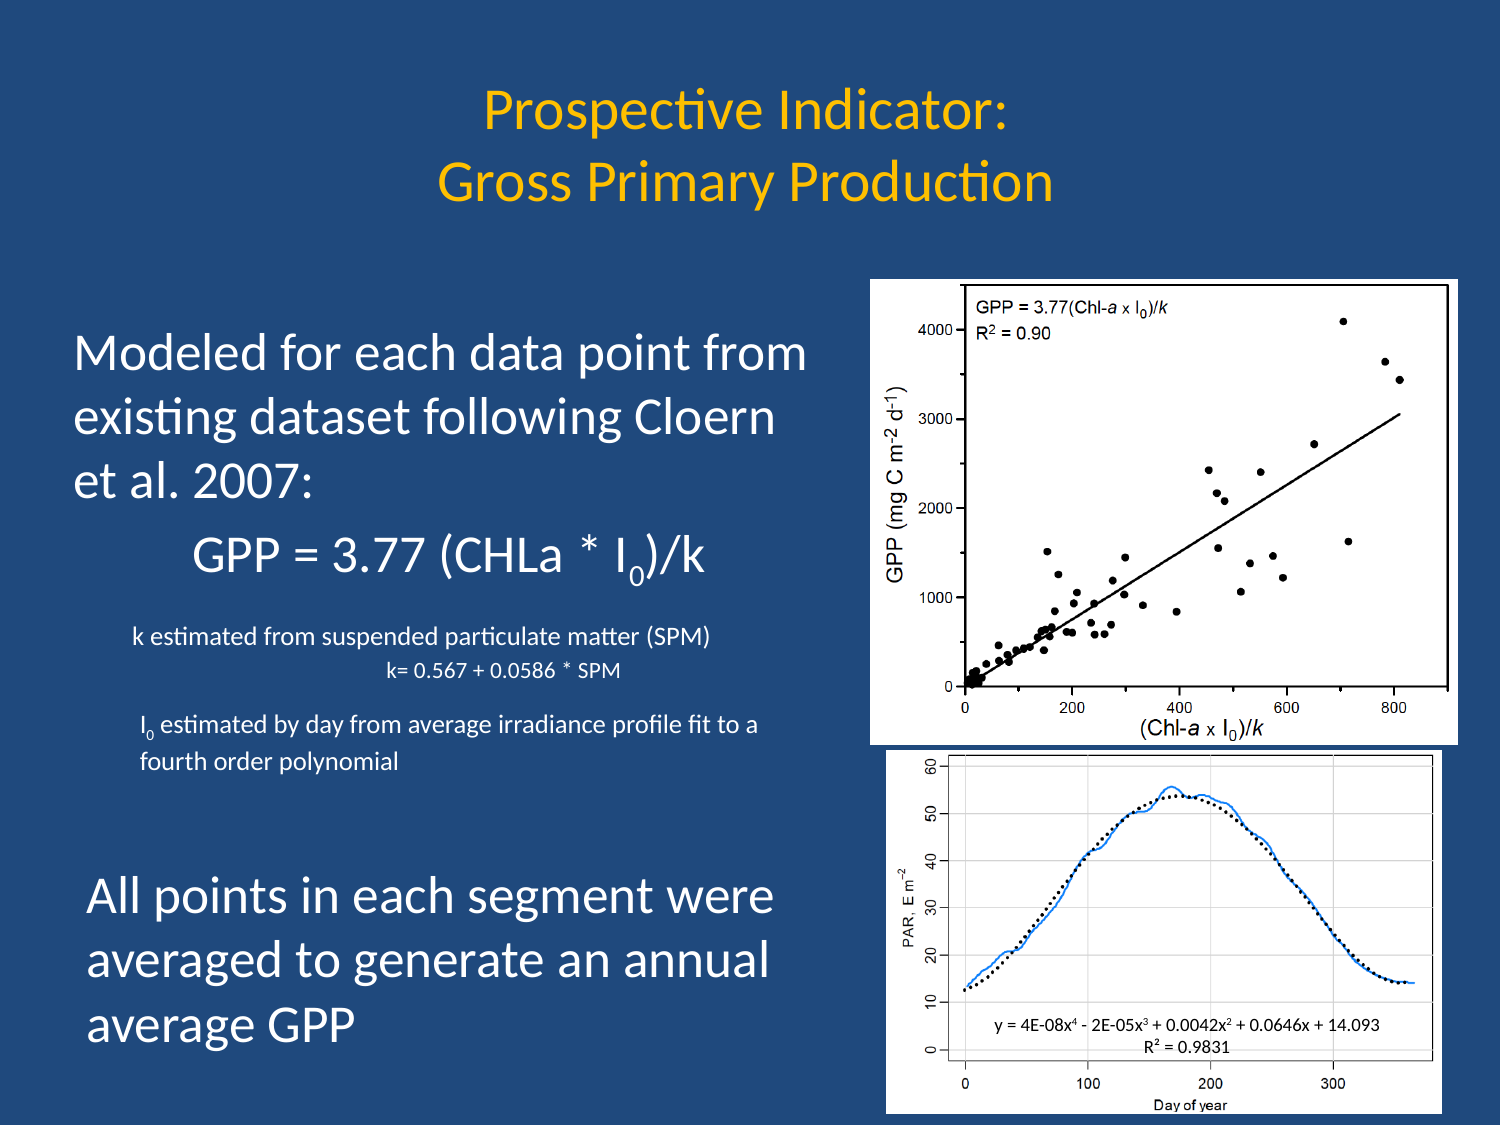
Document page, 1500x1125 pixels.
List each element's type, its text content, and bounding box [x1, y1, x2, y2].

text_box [886, 750, 1442, 1114]
list Modeled for each data point from existing dataset following Cloern et al. 2007: GPP = 3.77 (CHLa * I0)/k k estimated from suspended particulate matter (SPM) k= 0.567 + 0.0586 * SPM I0 estimated by day from average irradiance profile fit to a fourth order polynomial All points in each segment were averaged to generate an annual average GPP [53, 309, 840, 1066]
title Prospective Indicator: Gross Primary Production [109, 62, 1384, 222]
picture [869, 278, 1458, 745]
